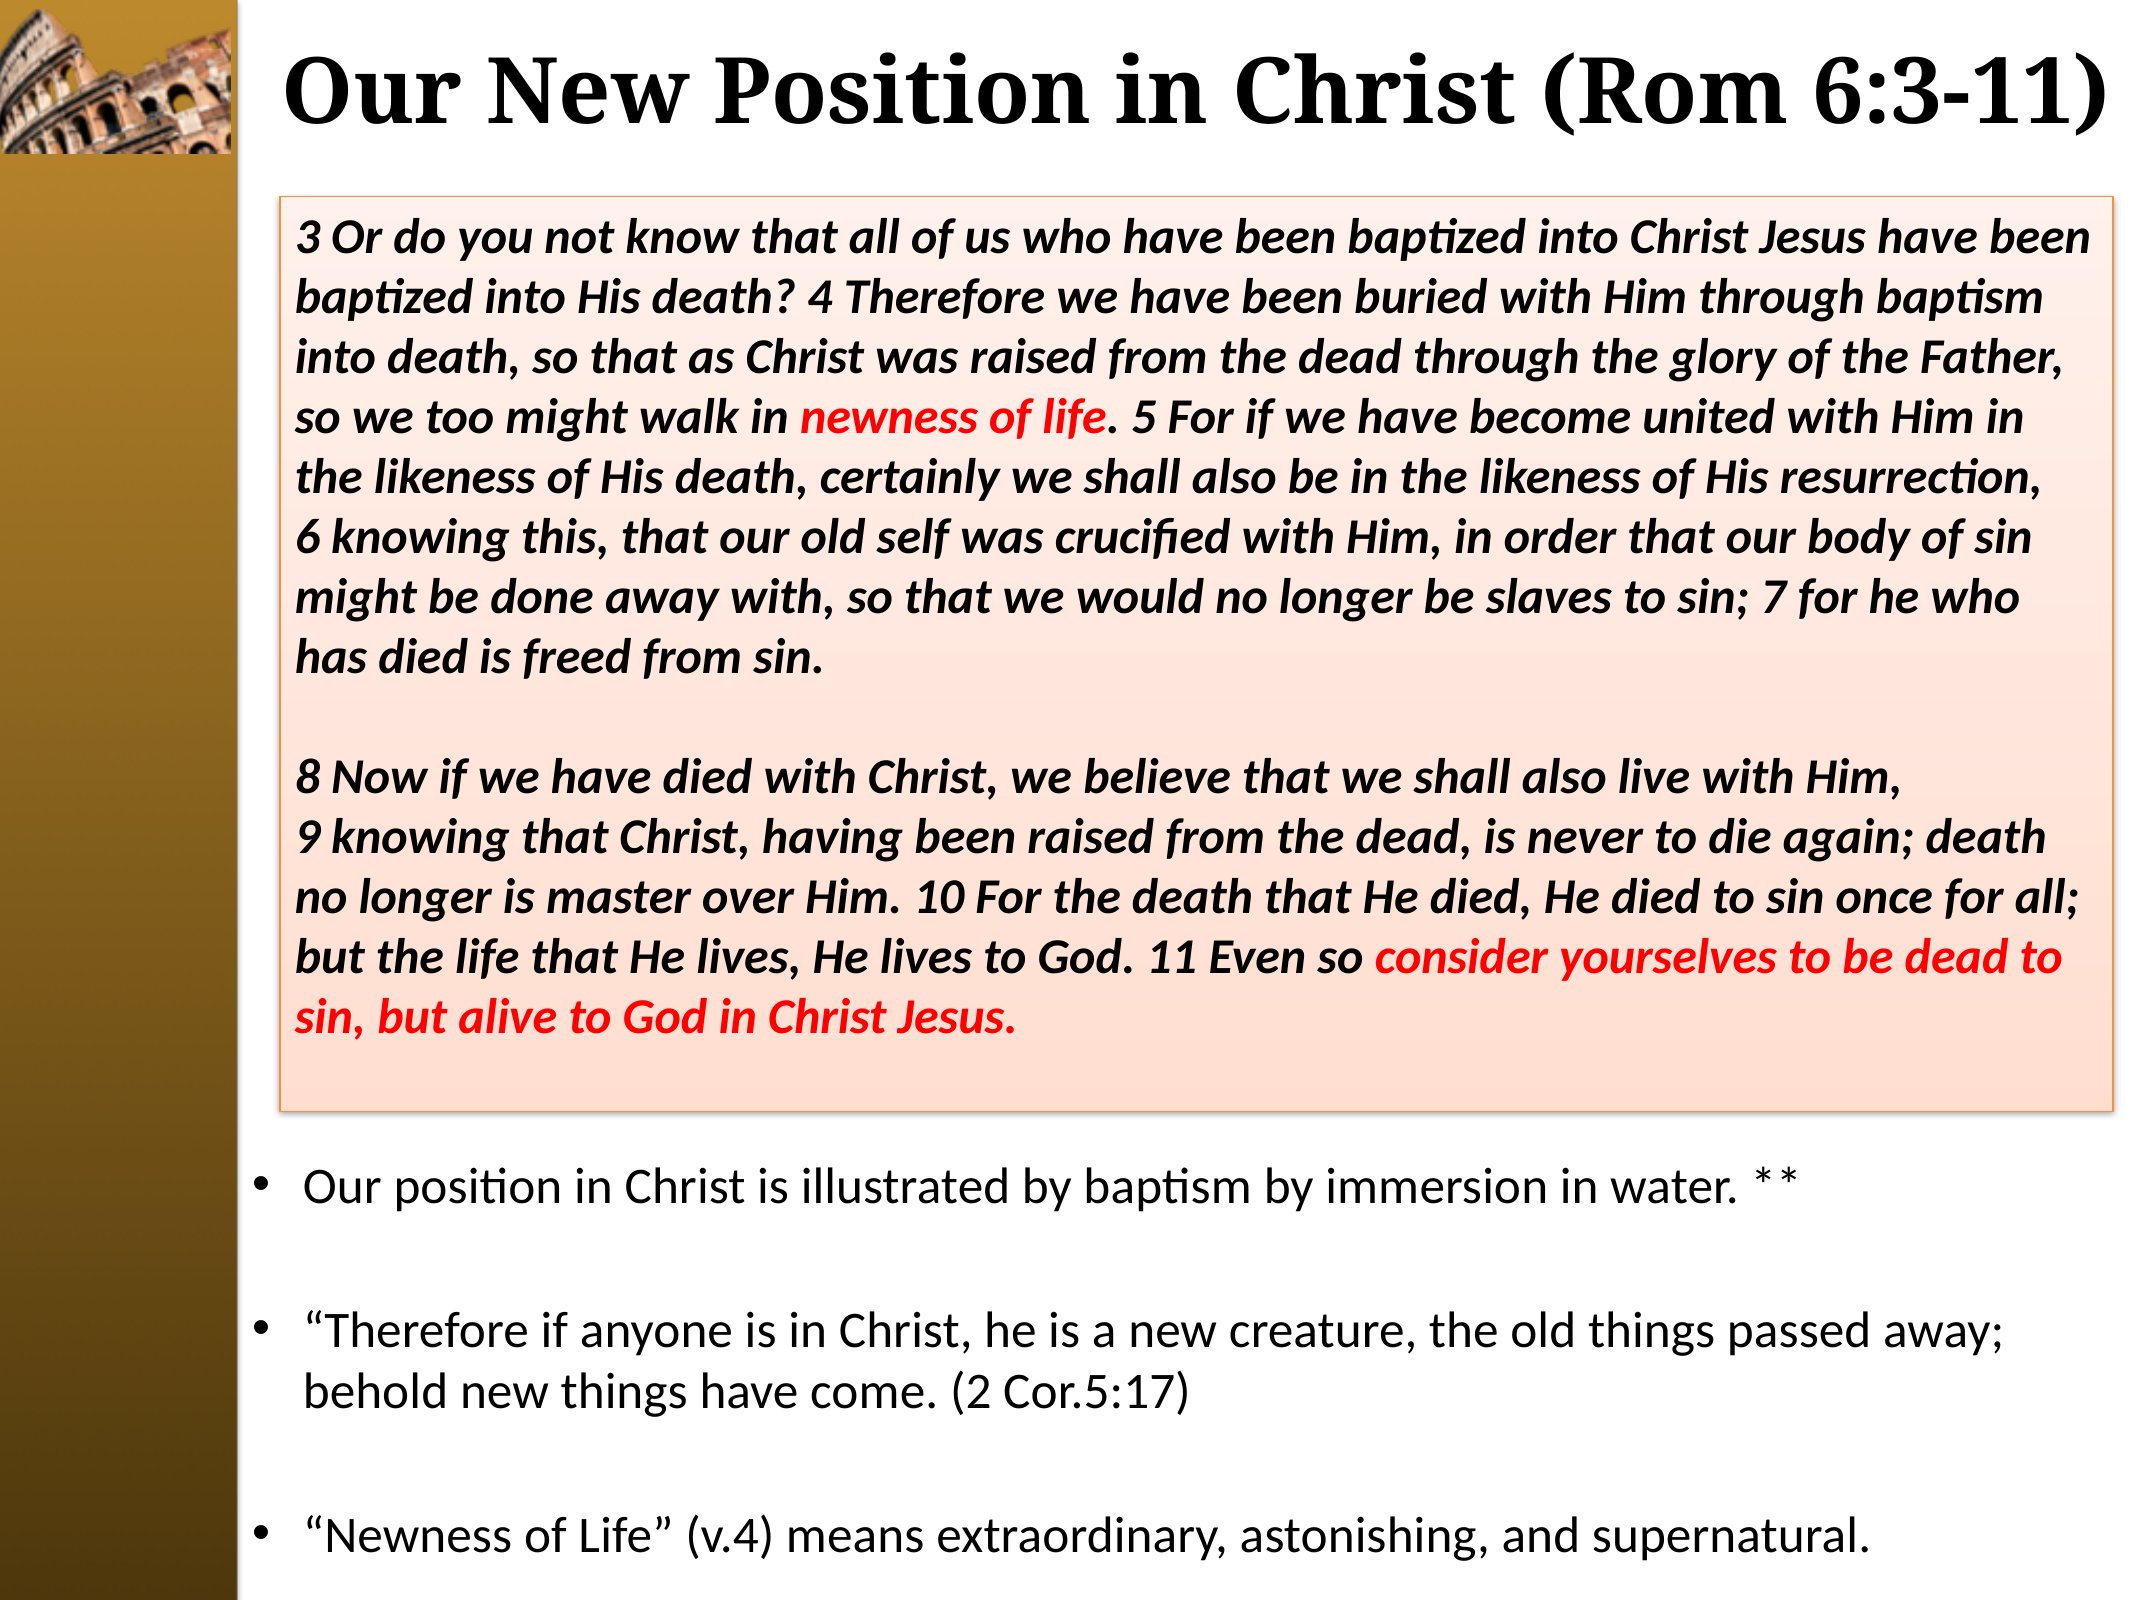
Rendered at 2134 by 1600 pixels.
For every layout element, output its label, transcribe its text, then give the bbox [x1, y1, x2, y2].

list Our position in Christ is illustrated by baptism by immersion in water. ** “Therefore if anyone is in Christ, he is a new creature, the old things passed away; behold new things have come. (2 Cor.5:17) “Newness of Life” (v.4) means extraordinary, astonishing, and supernatural. [236, 1144, 2113, 1580]
picture [0, 0, 244, 1600]
title Our New Position in Christ (Rom 6:3-11) [236, 0, 2134, 174]
text_box 3 Or do you not know that all of us who have been baptized into Christ Jesus have been baptized into His death? 4 Therefore we have been buried with Him through baptism into death, so that as Christ was raised from the dead through the glory of the Father, so we too might walk in newness of life. 5 For if we have become united with Him in the likeness of His death, certainly we shall also be in the likeness of His resurrection, 6 knowing this, that our old self was crucified with Him, in order that our body of sin might be done away with, so that we would no longer be slaves to sin; 7 for he who has died is freed from sin. 8 Now if we have died with Christ, we believe that we shall also live with Him, 9 knowing that Christ, having been raised from the dead, is never to die again; death no longer is master over Him. 10 For the death that He died, He died to sin once for all; but the life that He lives, He lives to God. 11 Even so consider yourselves to be dead to sin, but alive to God in Christ Jesus. [279, 196, 2114, 1112]
